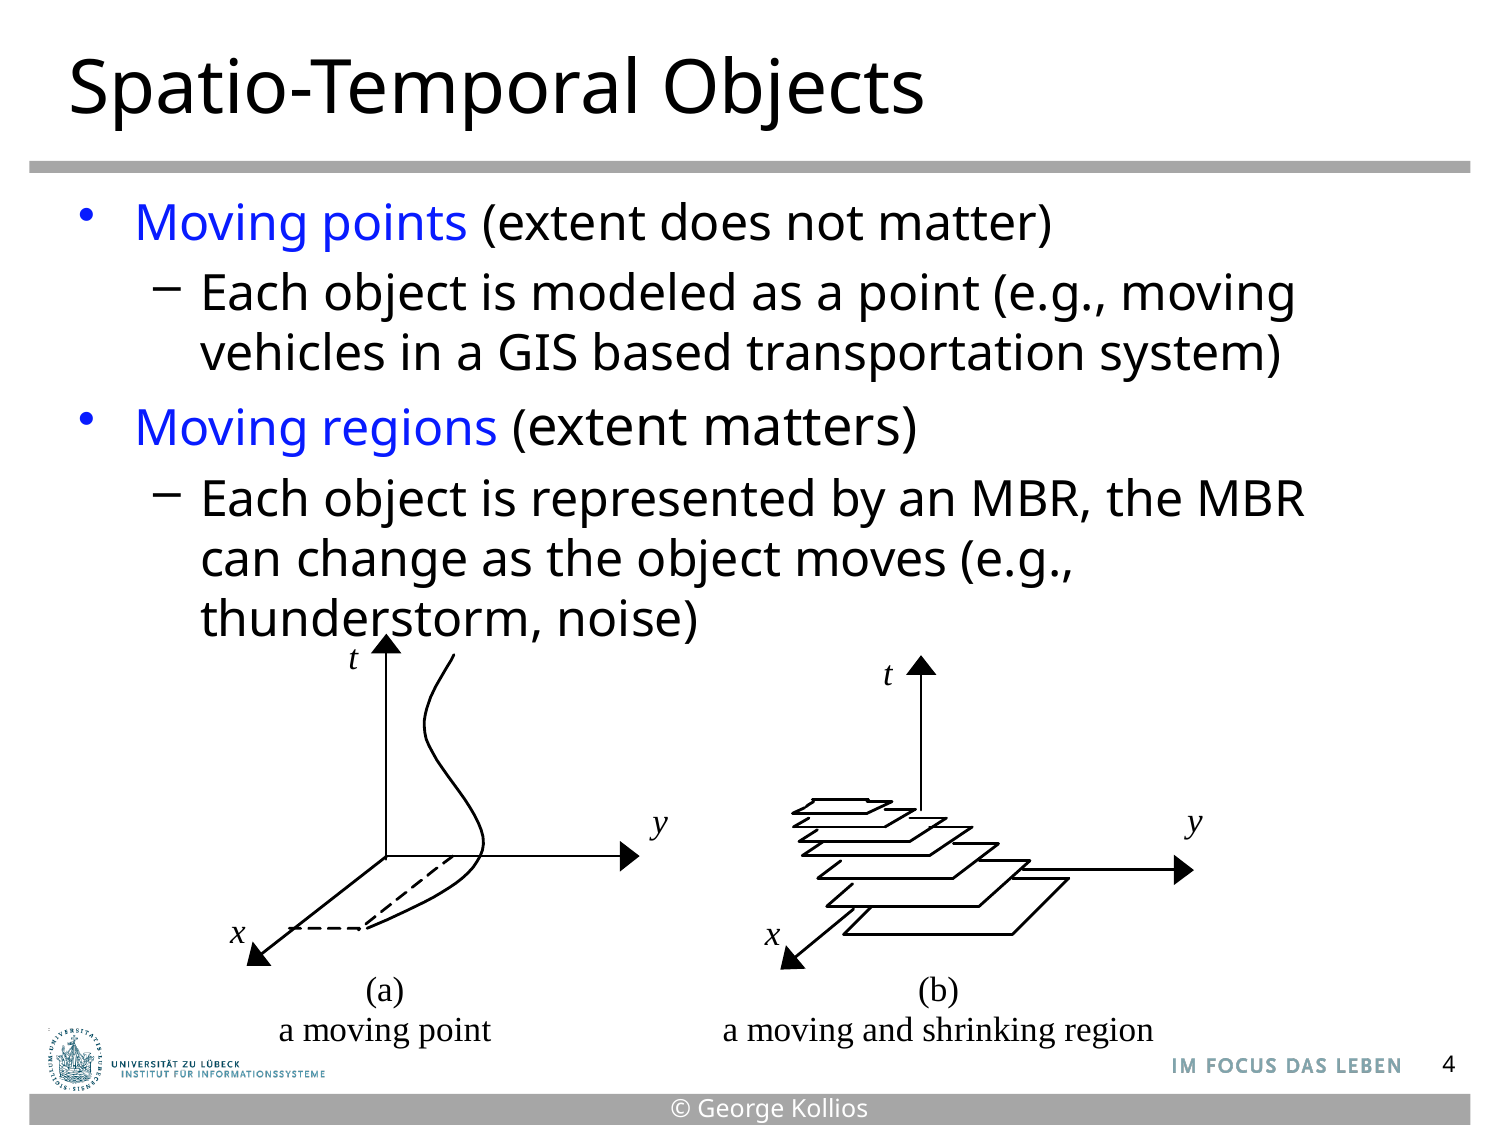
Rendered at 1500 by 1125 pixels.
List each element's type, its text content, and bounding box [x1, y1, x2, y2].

text_box © George Kollios [655, 1091, 884, 1125]
text_box Moving points (extent does not matter) Each object is modeled as a point (e.g., moving vehicles in a GIS based transportation system) Moving regions (extent matters) Each object is represented by an MBR, the MBR can change as the object moves (e.g., thunderstorm, noise) [63, 183, 1376, 610]
picture [1219, 1058, 1305, 1073]
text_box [218, 603, 1219, 1083]
slide_number 4 [1305, 1050, 1471, 1083]
title Spatio-Temporal Objects [53, 30, 1332, 158]
